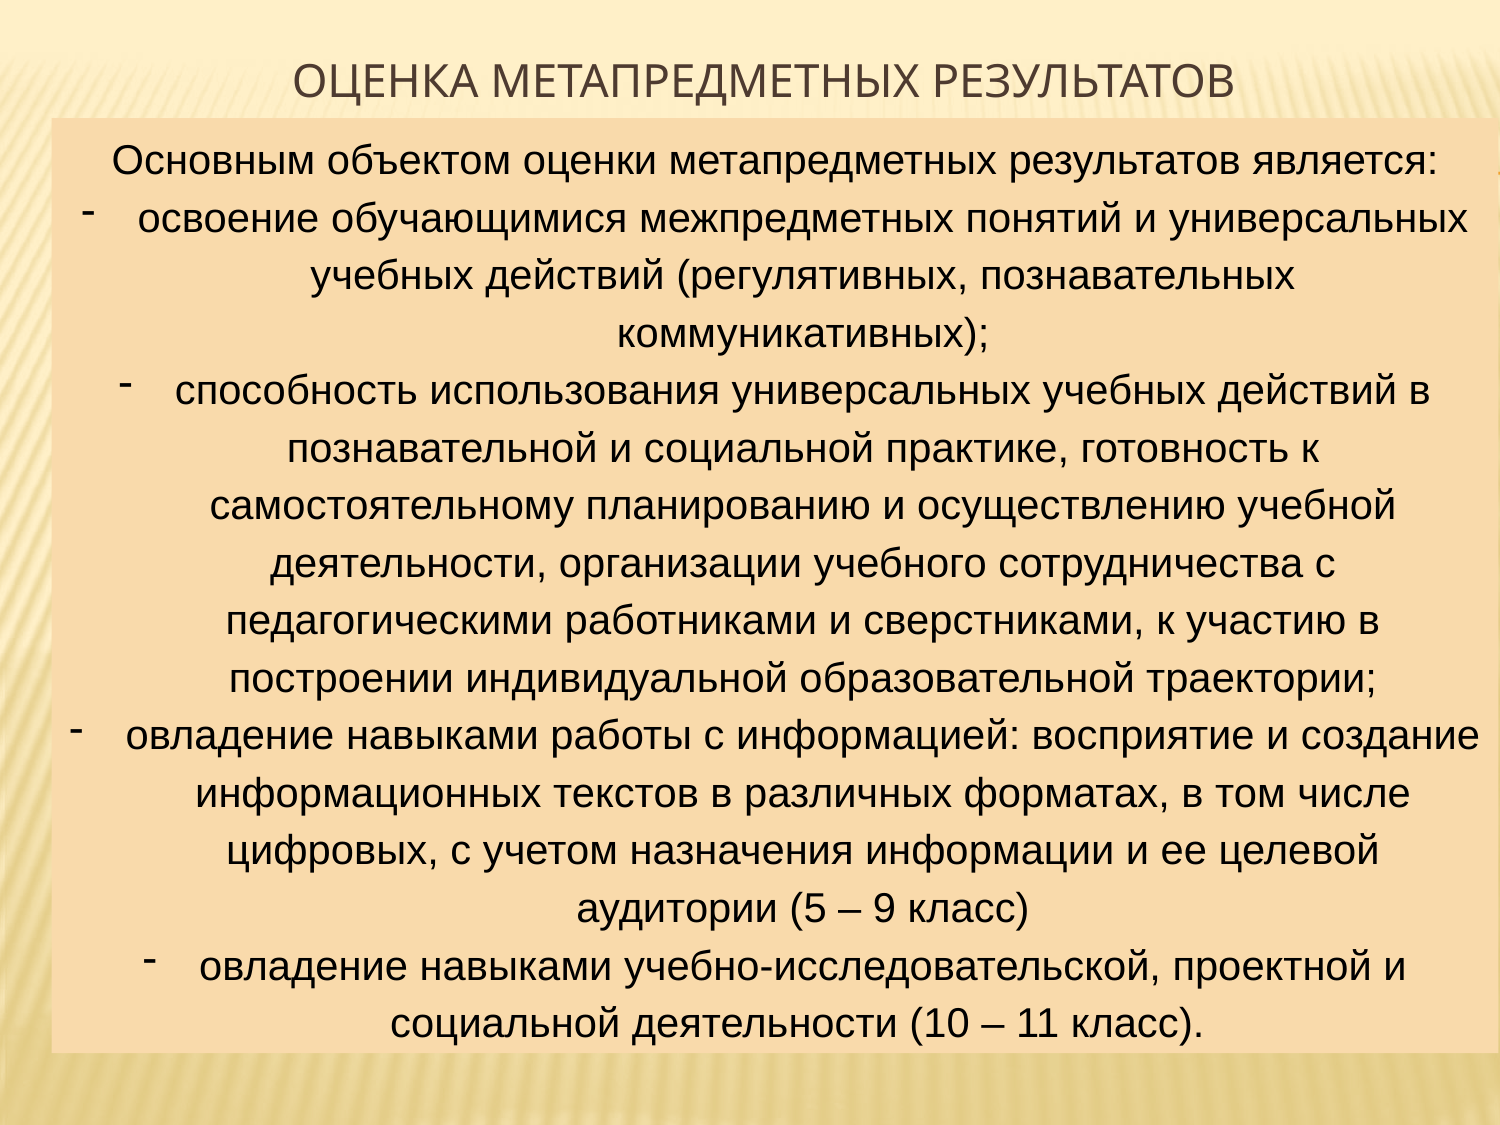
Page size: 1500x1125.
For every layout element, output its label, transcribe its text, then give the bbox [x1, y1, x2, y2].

text_box Основным объектом оценки метапредметных результатов является: освоение обучающимися межпредметных понятий и универсальных учебных действий (регулятивных, познавательных коммуникативных); способность использования универсальных учебных действий в познавательной и социальной практике, готовность к самостоятельному планированию и осуществлению учебной деятельности, организации учебного сотрудничества с педагогическими работниками и сверстниками, к участию в построении индивидуальной образовательной траектории; овладение навыками работы с информацией: восприятие и создание информационных текстов в различных форматах, в том числе цифровых, с учетом назначения информации и ее целевой аудитории (5 – 9 класс) овладение навыками учебно-исследовательской, проектной и социальной деятельности (10 – 11 класс). [51, 118, 1499, 1054]
picture [0, 0, 1500, 1125]
title Оценка метапредметных результатов [51, 9, 1477, 118]
